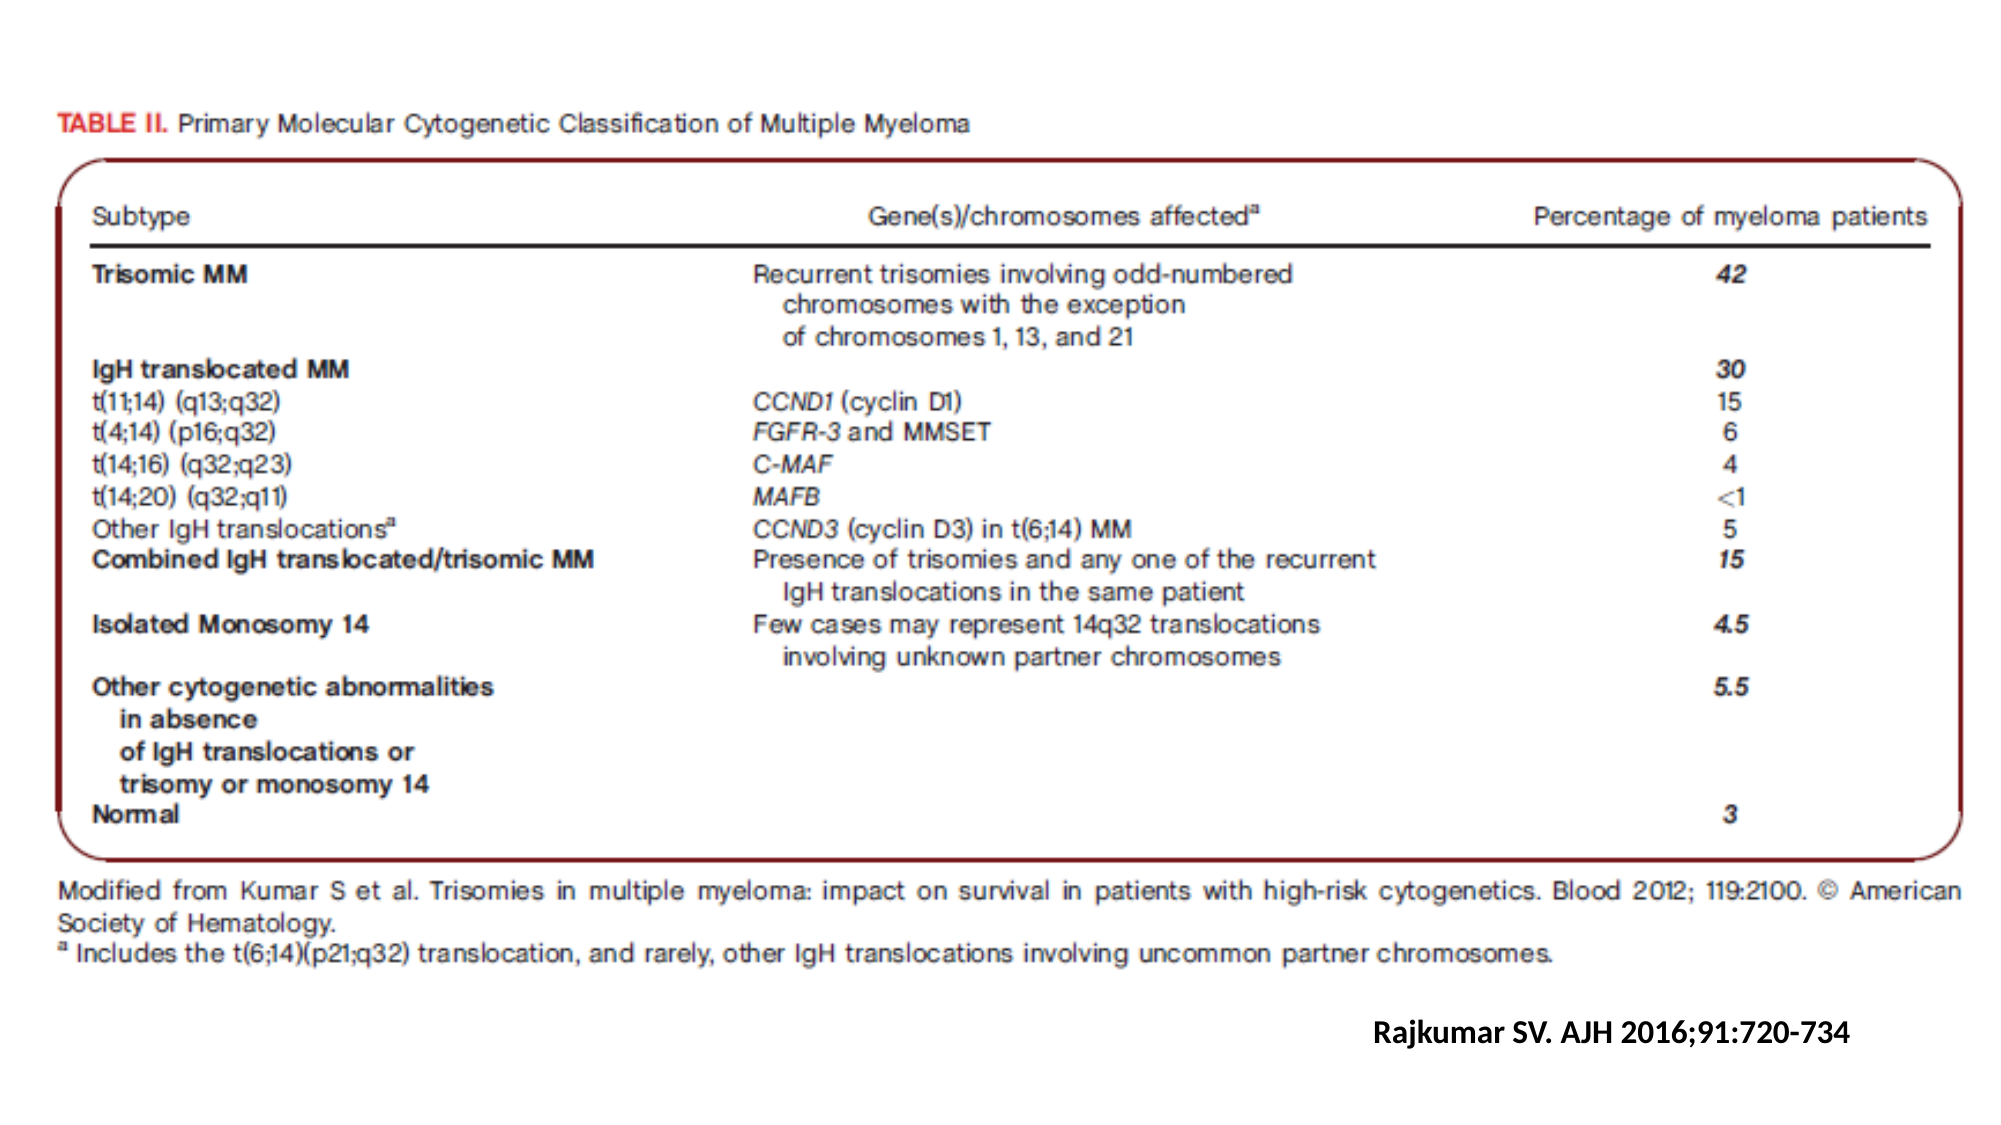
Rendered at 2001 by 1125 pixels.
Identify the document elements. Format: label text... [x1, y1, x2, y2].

text_box Rajkumar SV. AJH 2016;91:720-734 [1358, 1003, 1866, 1058]
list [40, 89, 1969, 977]
